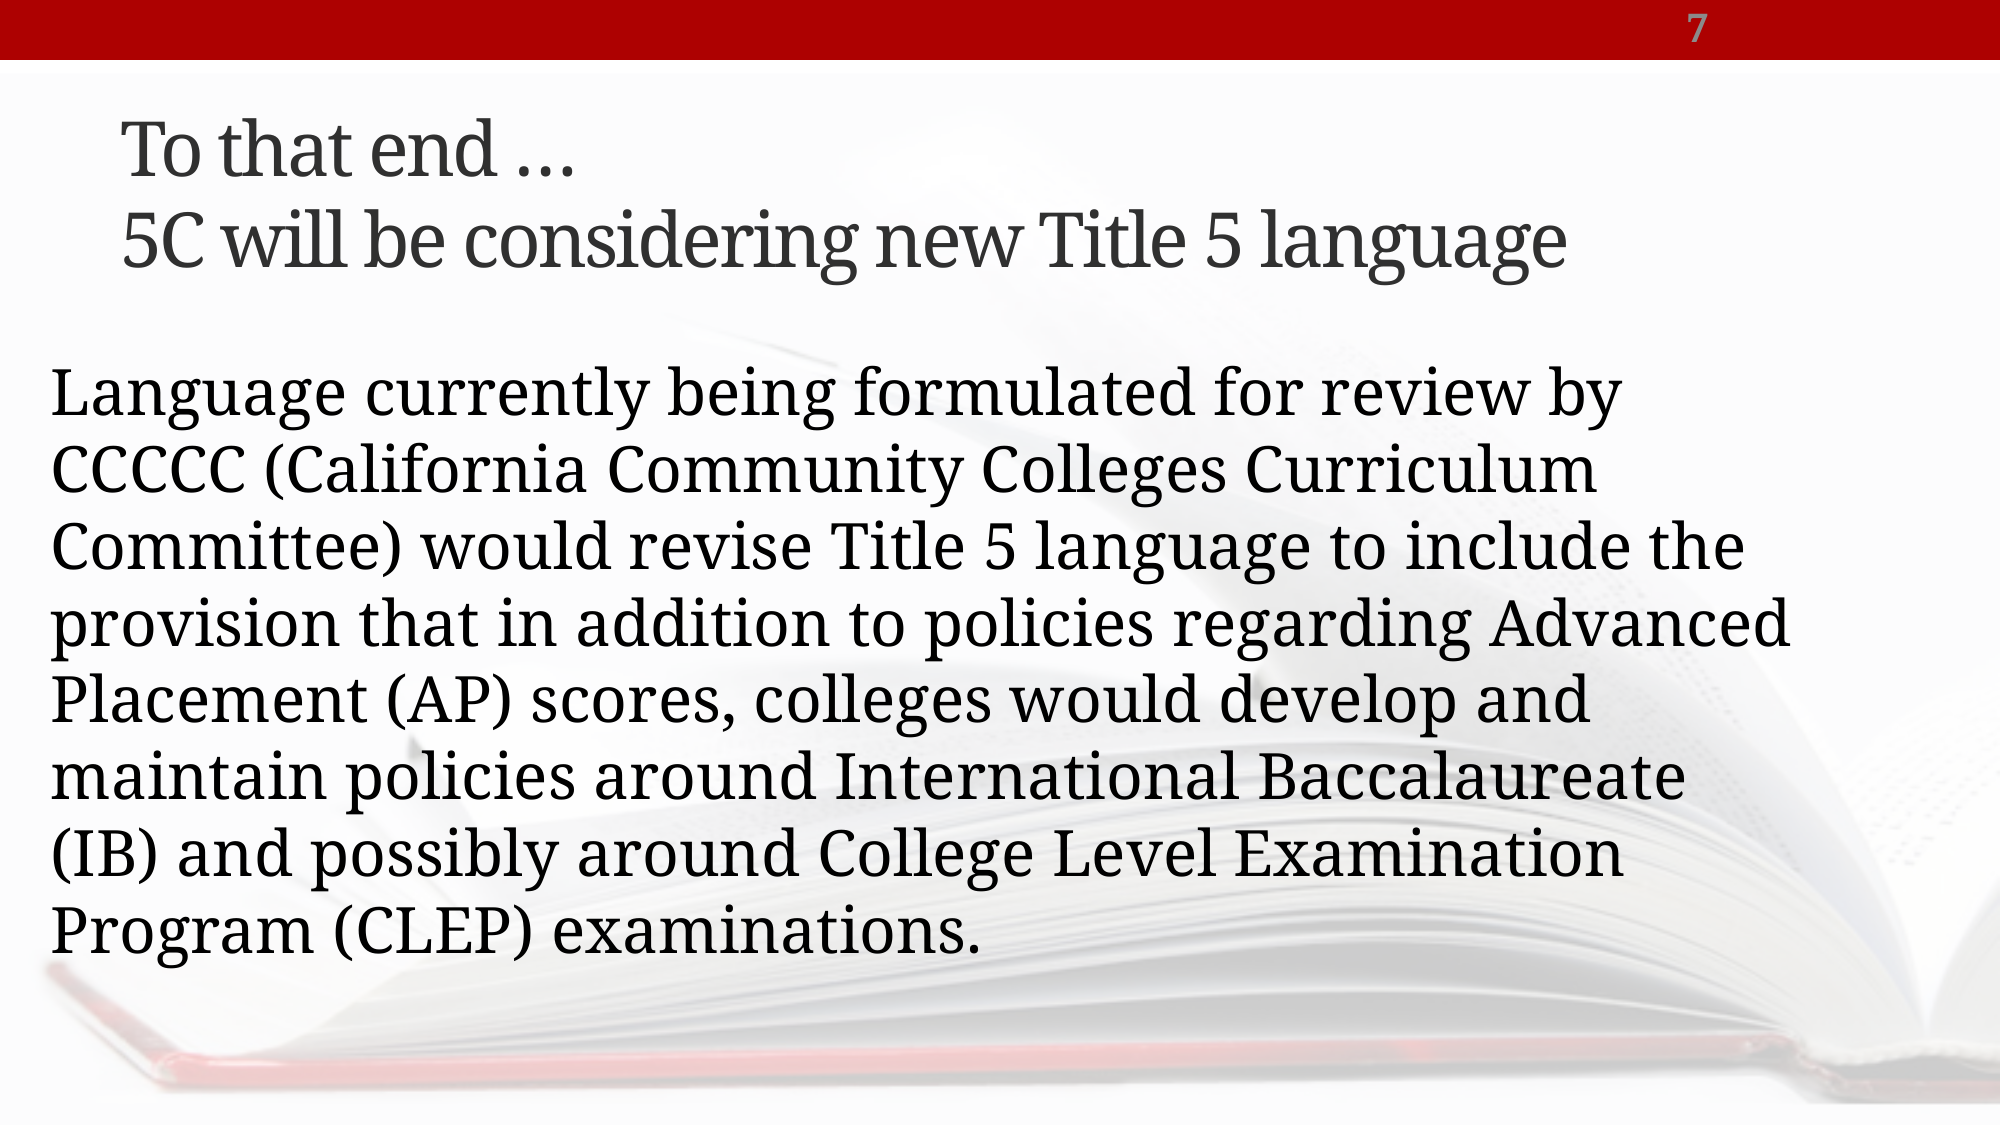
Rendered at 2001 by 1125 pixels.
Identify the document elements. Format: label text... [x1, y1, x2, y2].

list Language currently being formulated for review by CCCCC (California Community Colleges Curriculum Committee) would revise Title 5 language to include the provision that in addition to policies regarding Advanced Placement (AP) scores, colleges would develop and maintain policies around International Baccalaureate (IB) and possibly around College Level Examination Program (CLEP) examinations. [30, 341, 1831, 982]
slide_number 7 [1666, 3, 1900, 57]
title To that end … 5C will be considering new Title 5 language [99, 87, 1900, 387]
